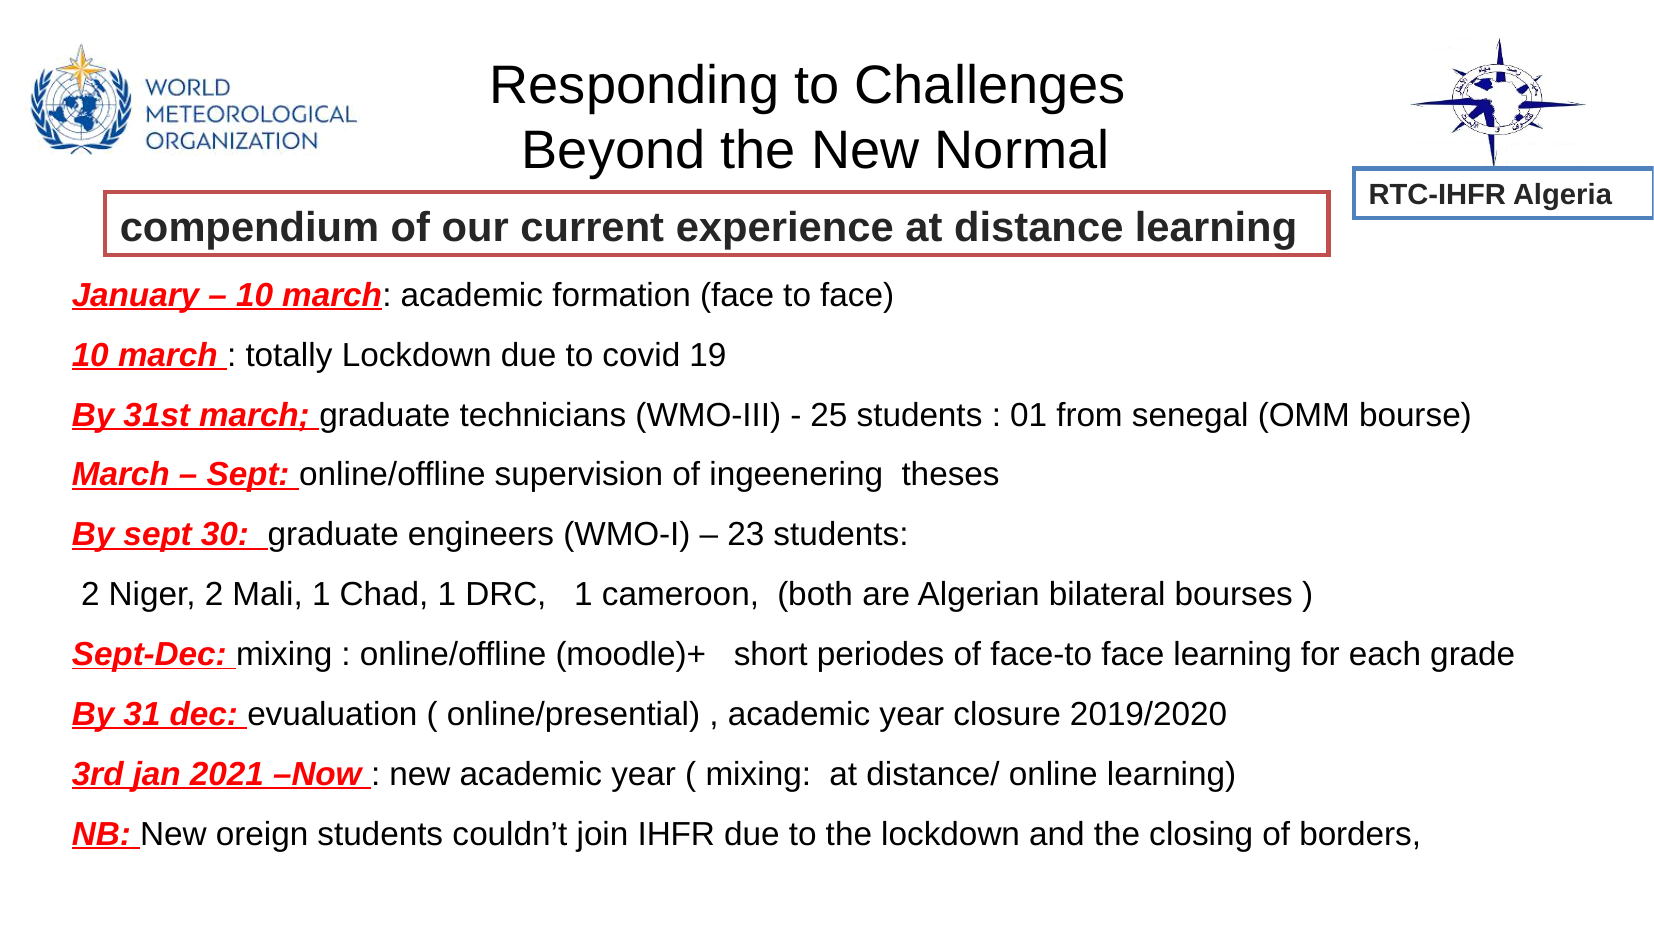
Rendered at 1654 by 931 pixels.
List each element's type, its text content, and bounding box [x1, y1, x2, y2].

text_box Responding to Challenges Beyond the New Normal [71, 37, 1407, 193]
picture [4, 19, 361, 181]
text_box RTC-IHFR Algeria [1352, 166, 1654, 220]
text_box compendium of our current experience at distance learning [103, 190, 1331, 257]
picture [1409, 36, 1586, 169]
text_box January – 10 march: academic formation (face to face) 10 march : totally Lockdown due to covid 19 By 31st march; graduate technicians (WMO-III) - 25 students : 01 from senegal (OMM bourse) March – Sept: online/offline supervision of ingeenering theses By sept 30: graduate engineers (WMO-I) – 23 students: 2 Niger, 2 Mali, 1 Chad, 1 DRC, 1 cameroon, (both are Algerian bilateral bourses ) Sept-Dec: mixing : online/offline (moodle)+ short periodes of face-to face learning for each grade By 31 dec: evualuation ( online/presential) , academic year closure 2019/2020 3rd jan 2021 –Now : new academic year ( mixing: at distance/ online learning) NB: New oreign students couldn’t join IHFR due to the lockdown and the closing of borders, [71, 194, 1560, 870]
